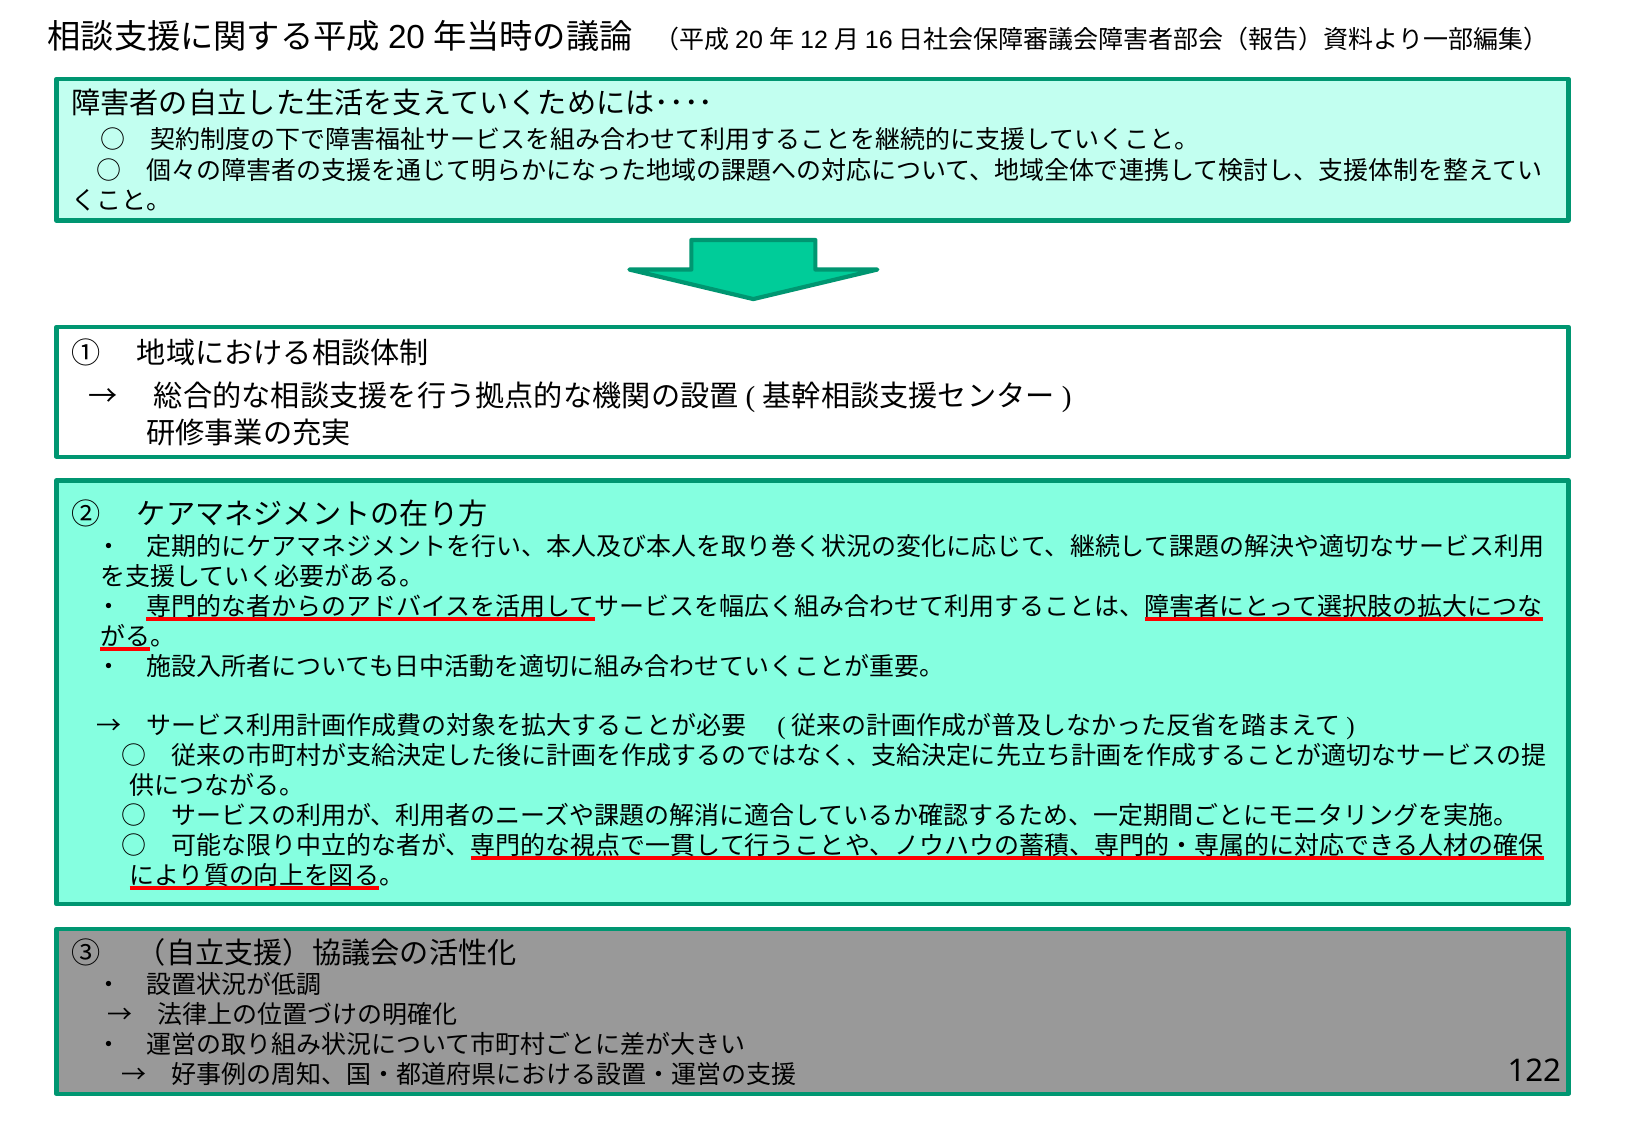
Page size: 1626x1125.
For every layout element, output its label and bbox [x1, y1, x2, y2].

text_box [60, 82, 1565, 217]
slide_number [1237, 1042, 1577, 1095]
text_box [32, 8, 1569, 63]
text_box [60, 484, 1565, 901]
text_box [60, 330, 1565, 454]
text_box [60, 932, 1565, 1091]
